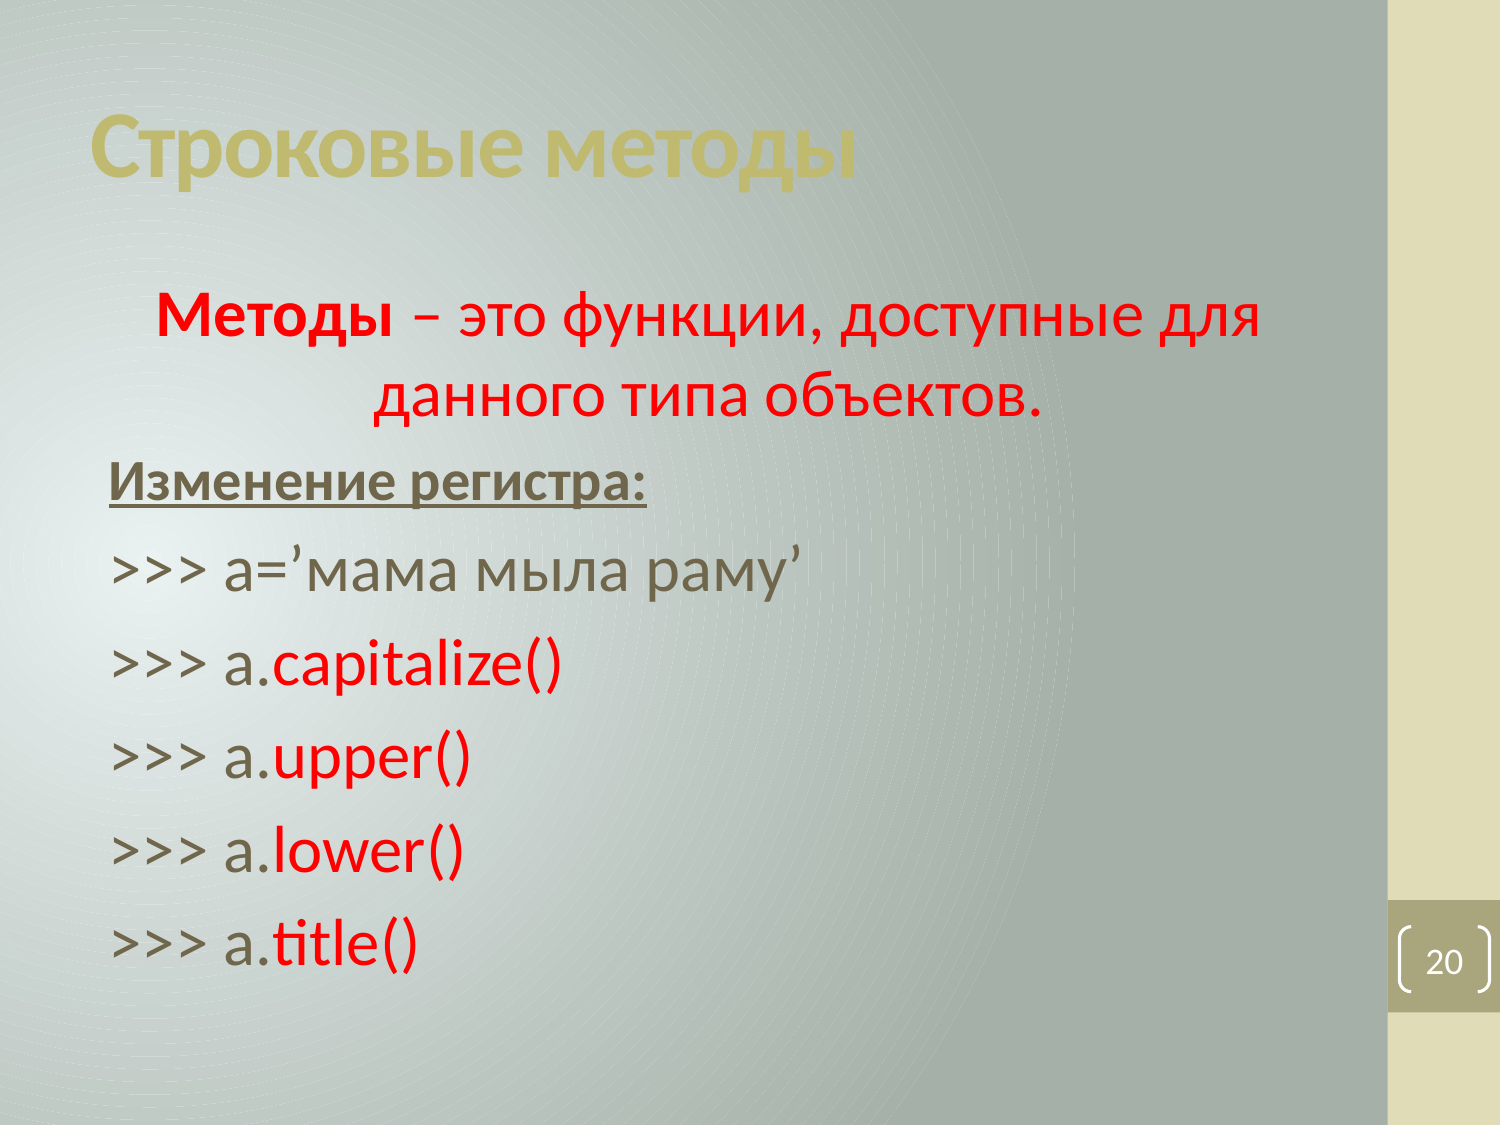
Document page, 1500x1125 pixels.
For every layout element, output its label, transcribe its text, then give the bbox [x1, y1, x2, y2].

title Строковые методы [75, 45, 1325, 233]
list Методы – это функции, доступные для данного типа объектов. Изменение регистра: >>> a=’мама мыла раму’ >>> a.capitalize() >>> a.upper() >>> a.lower() >>> a.title() [75, 262, 1325, 1050]
slide_number 20 [1397, 925, 1492, 994]
